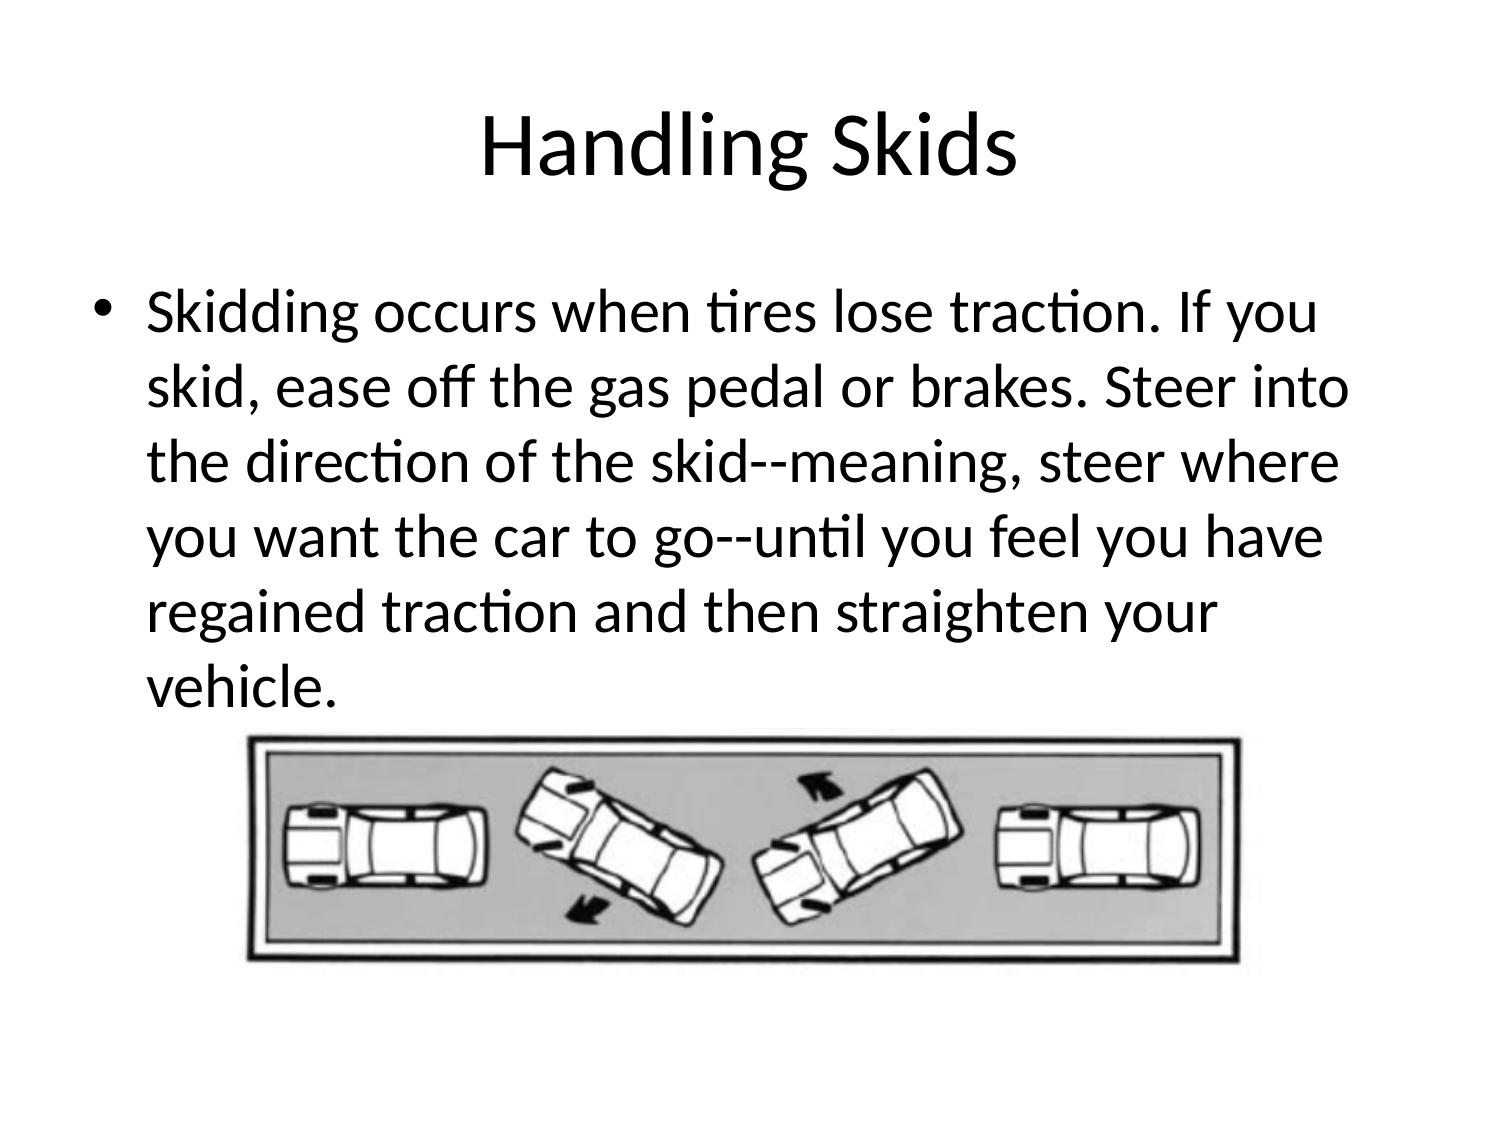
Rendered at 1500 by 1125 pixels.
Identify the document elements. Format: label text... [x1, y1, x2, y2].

title Handling Skids [75, 45, 1425, 233]
list Skidding occurs when tires lose traction. If you skid, ease off the gas pedal or brakes. Steer into the direction of the skid--meaning, steer where you want the car to go--until you feel you have regained traction and then straighten your vehicle. [75, 262, 1425, 1005]
picture [224, 728, 1262, 979]
